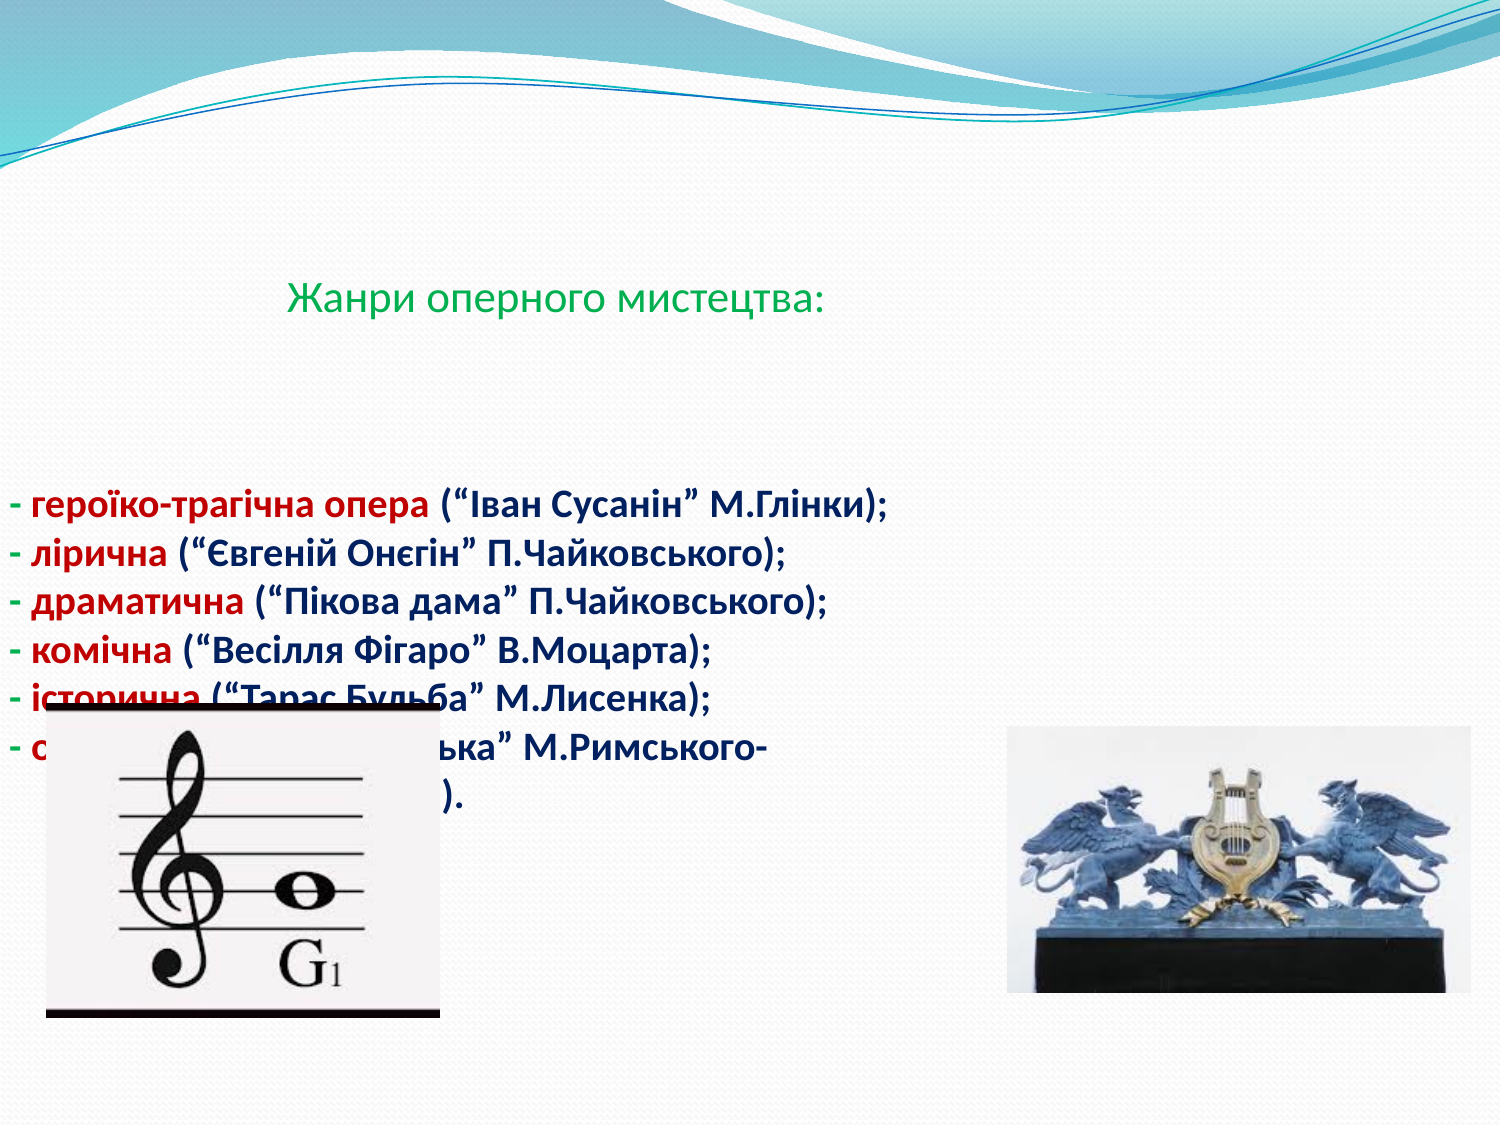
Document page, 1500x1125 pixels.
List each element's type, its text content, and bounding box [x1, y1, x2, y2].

picture [1007, 726, 1471, 993]
picture [46, 702, 440, 1018]
title Жанри оперного мистецтва: - героїко-трагічна опера (“Іван Сусанін” М.Глінки); - лірична (“Євгеній Онєгін” П.Чайковського); - драматична (“Пікова дама” П.Чайковського); - комічна (“Весілля Фігаро” В.Моцарта); - історична (“Тарас Бульба” М.Лисенка); - опера-казка (“Снігуронька” М.Римського- Корсакова). [0, 45, 1500, 1012]
